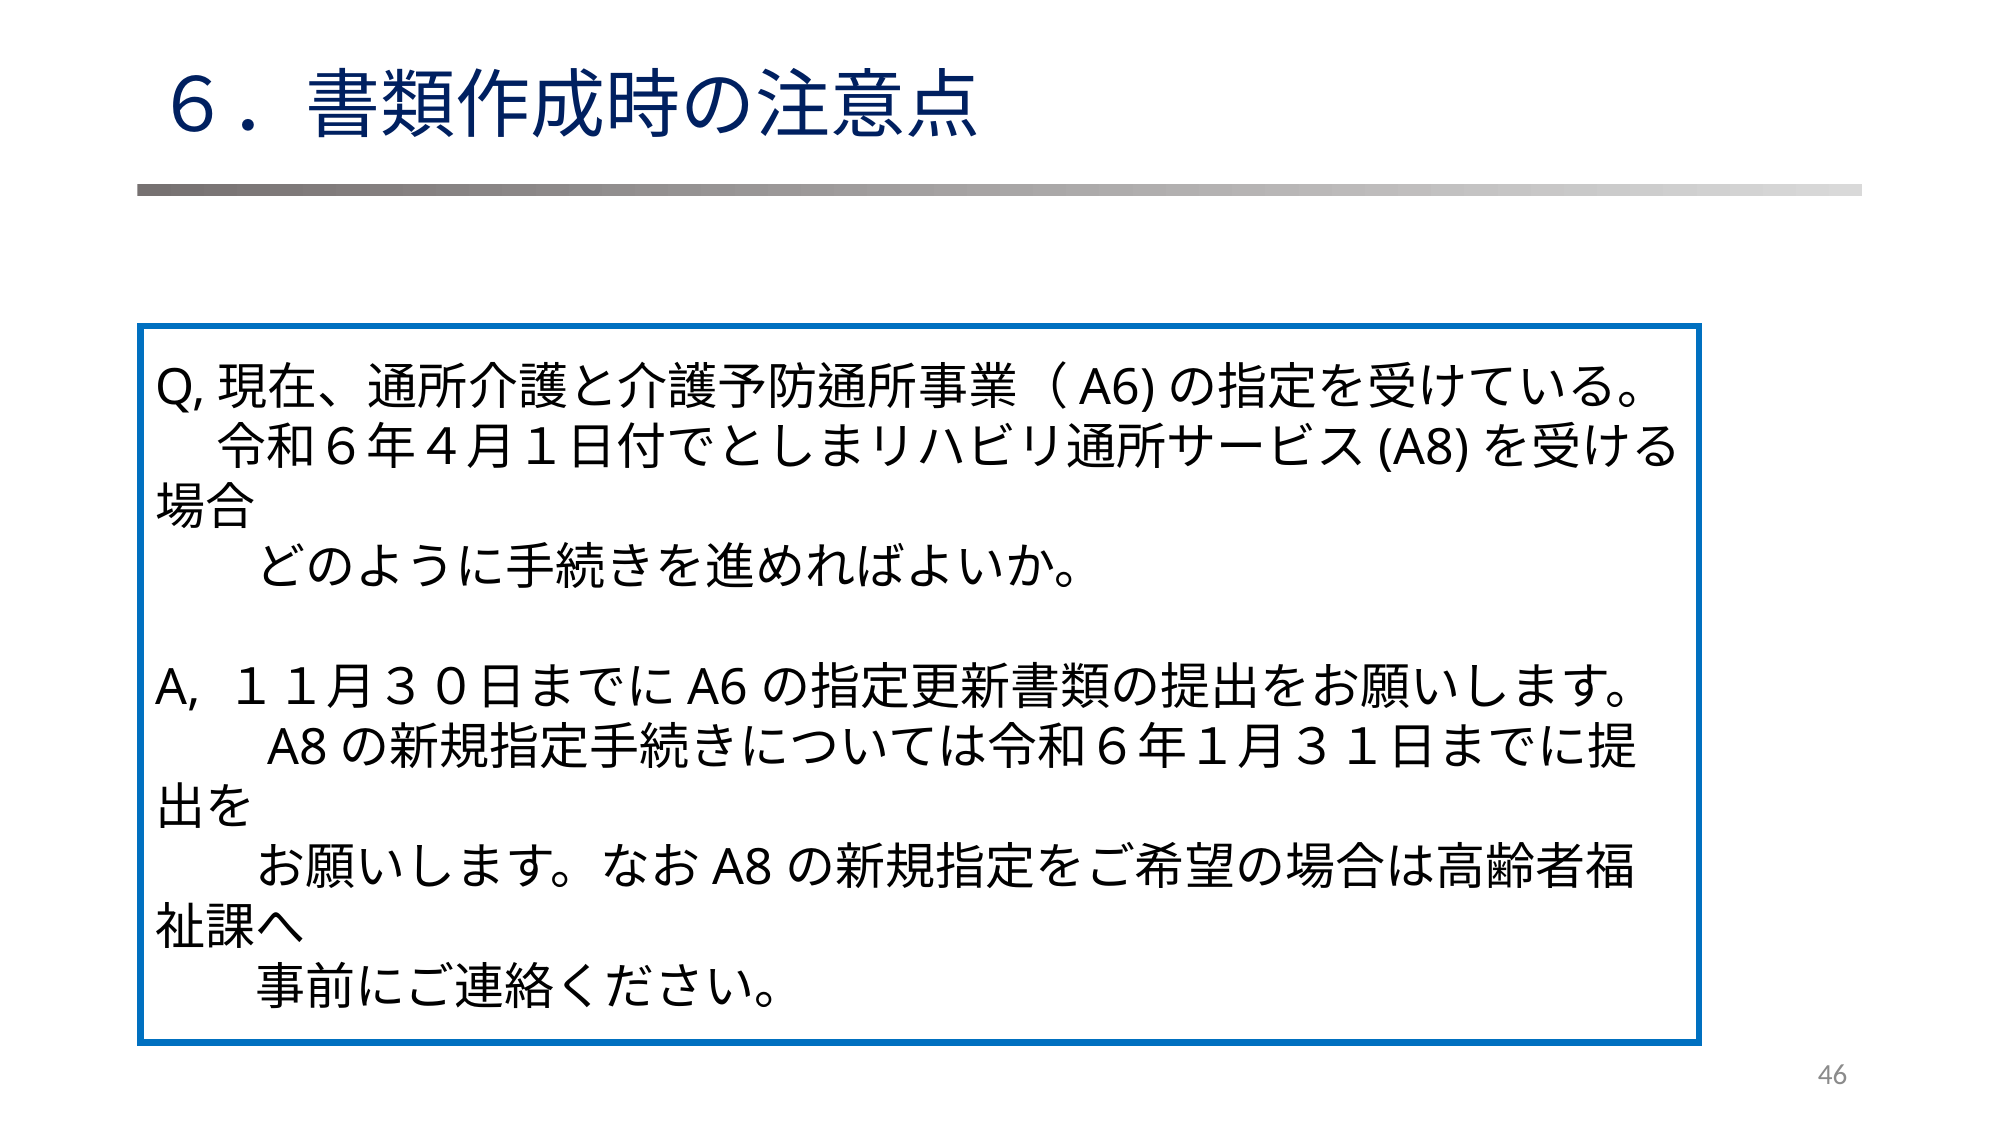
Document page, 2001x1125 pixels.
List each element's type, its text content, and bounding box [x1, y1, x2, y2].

slide_number 46 [1412, 1042, 1863, 1103]
title ６．書類作成時の注意点 [140, 56, 1866, 158]
text_box [136, 183, 1863, 197]
text_box Q,現在、通所介護と介護予防通所事業（A6)の指定を受けている。 令和６年４月１日付でとしまリハビリ通所サービス(A8)を受ける場合 どのように手続きを進めればよいか。 A, １１月３０日までにA6の指定更新書類の提出をお願いします。 A8の新規指定手続きについては令和６年１月３１日までに提出を お願いします。なおA8の新規指定をご希望の場合は高齢者福祉課へ 事前にご連絡ください。 [139, 325, 1700, 1044]
